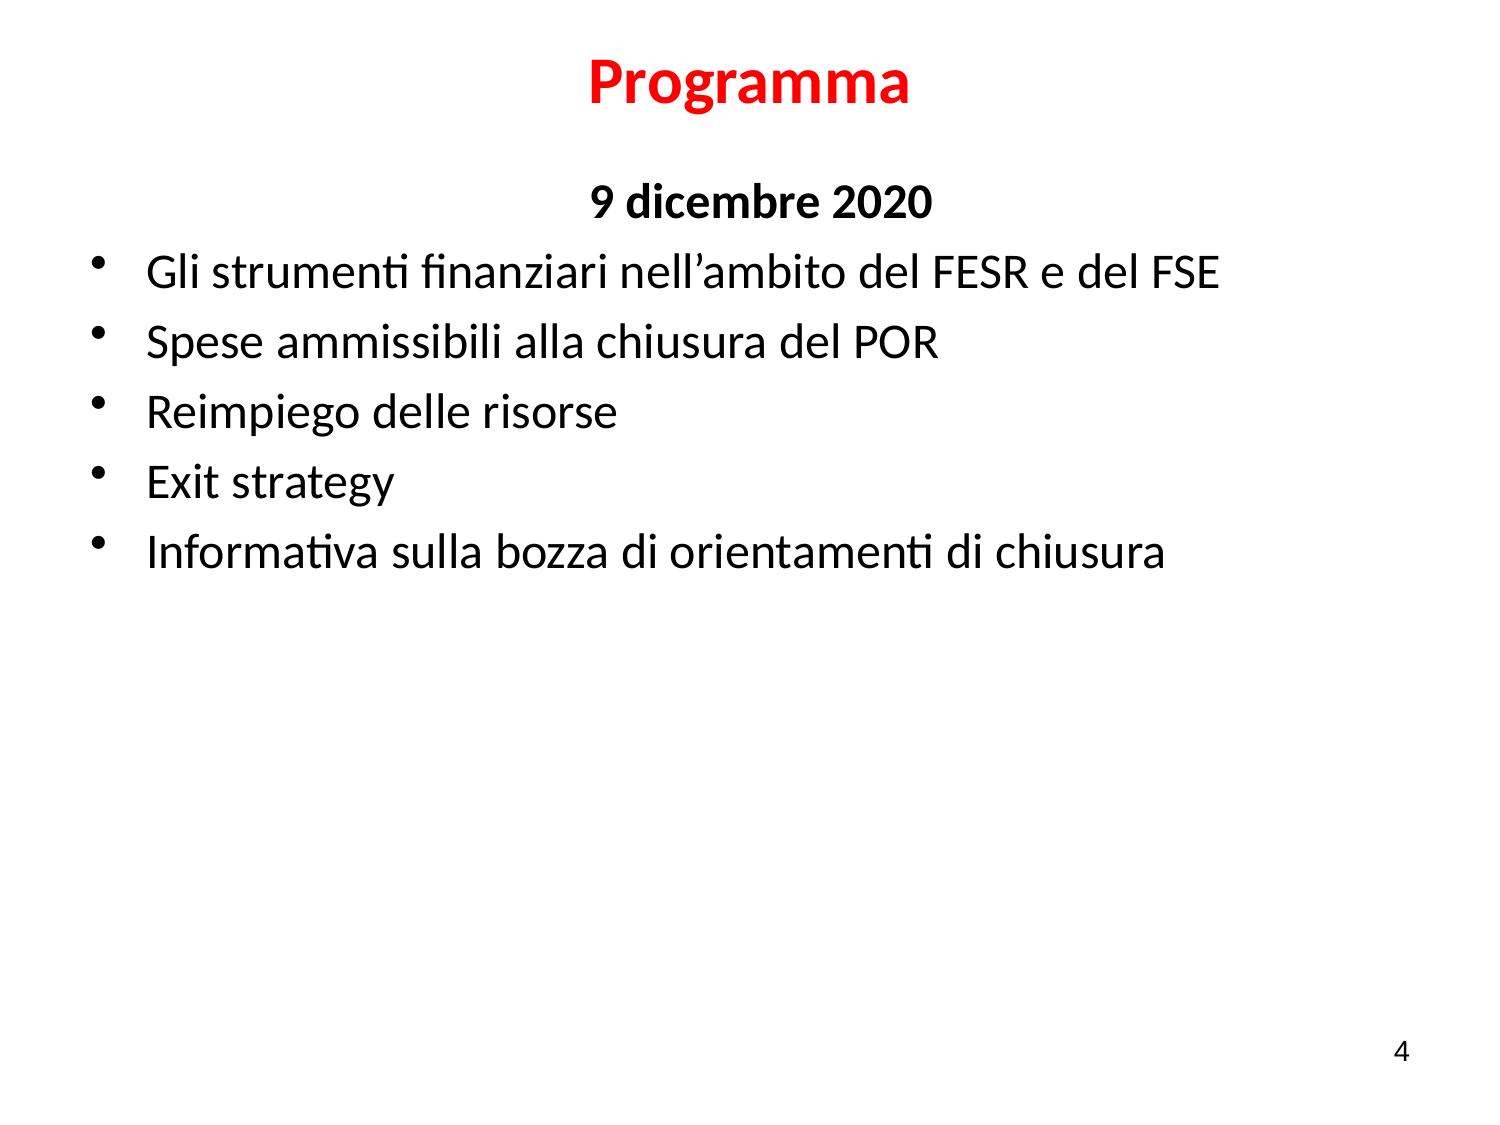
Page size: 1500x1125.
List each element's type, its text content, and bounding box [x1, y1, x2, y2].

list 9 dicembre 2020 ­­Gli strumenti finanziari nell’ambito del FESR e del FSE ­Spese ammissibili alla chiusura del POR ­Reimpiego delle risorse ­Exit strategy ­Informativa sulla bozza di orientamenti di chiusura [74, 160, 1448, 982]
title Programma [74, 18, 1426, 136]
slide_number 4 [1074, 1024, 1426, 1103]
